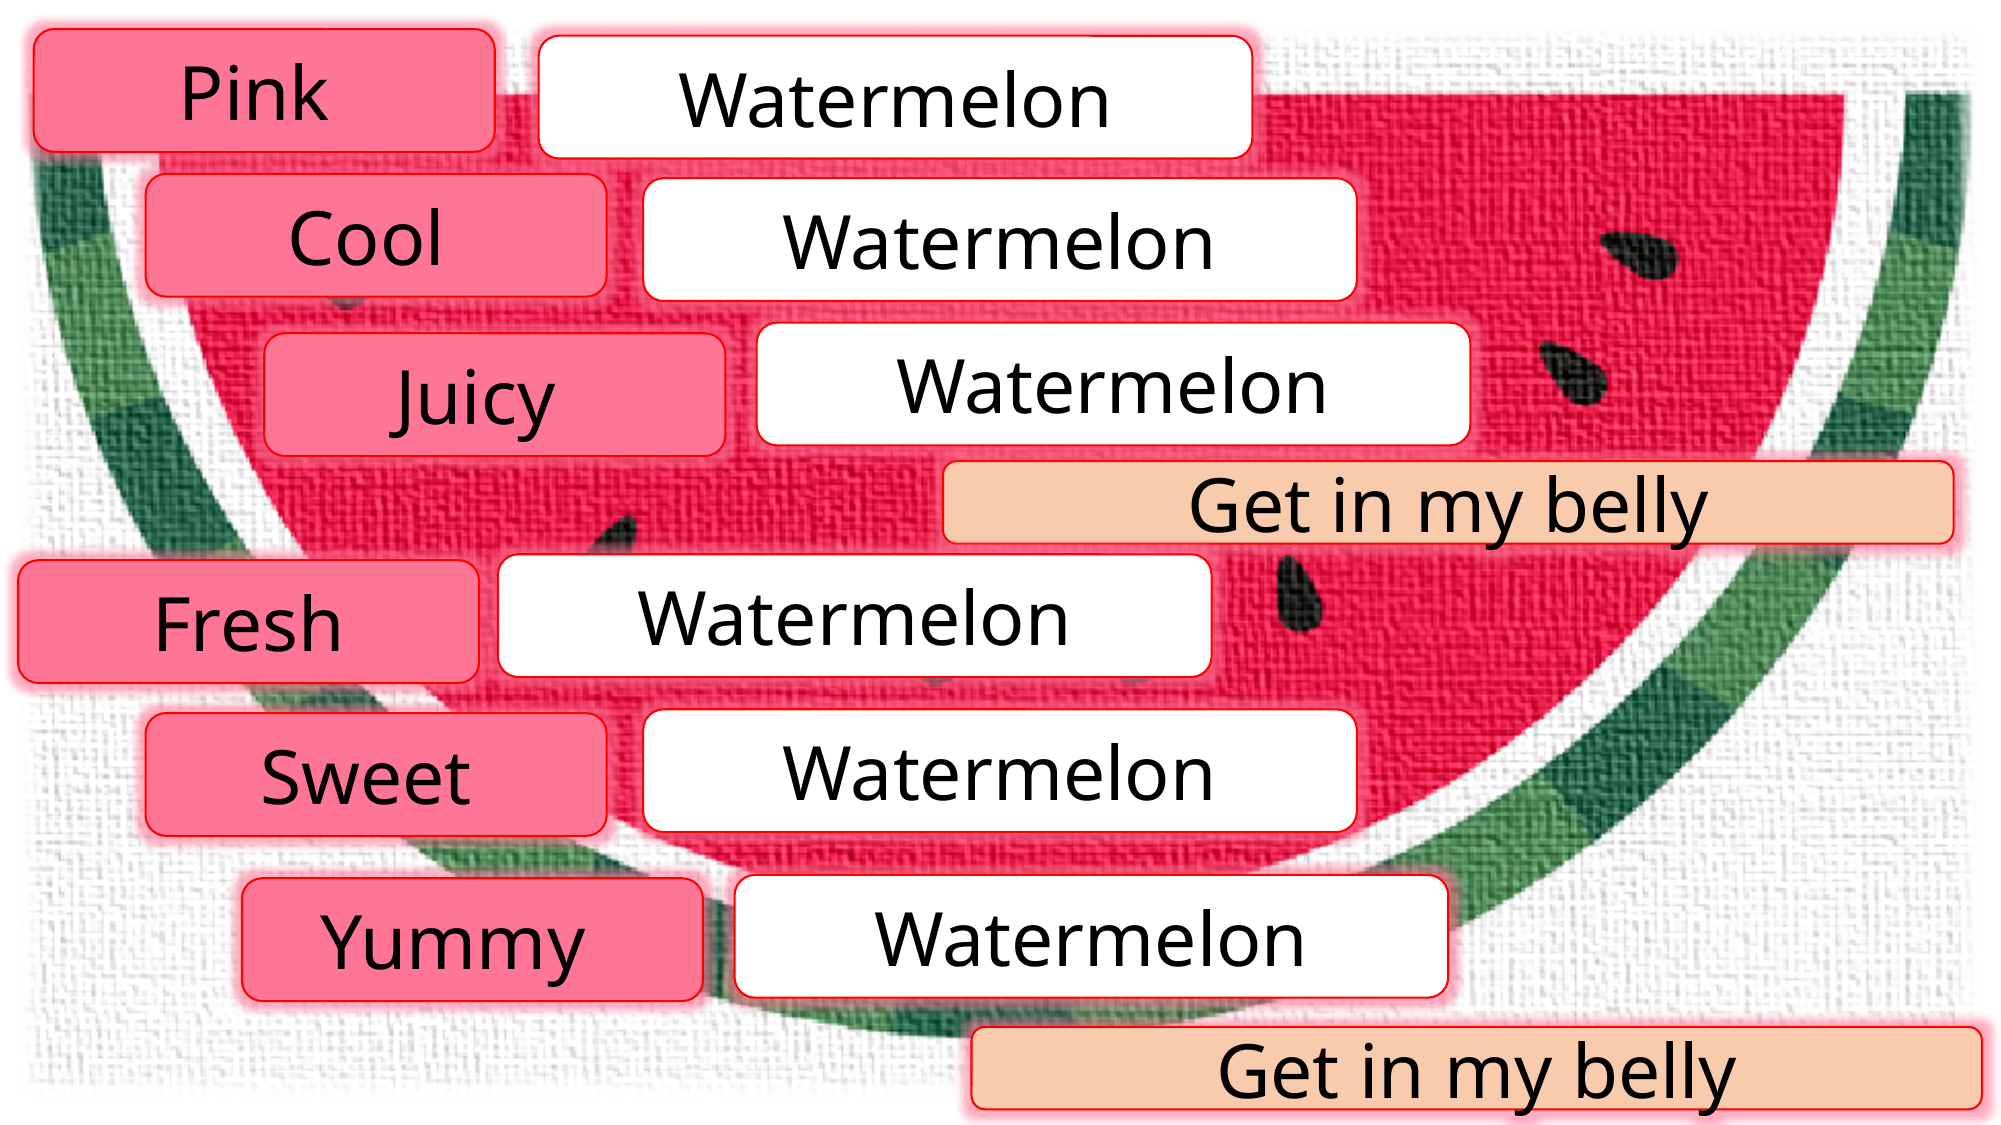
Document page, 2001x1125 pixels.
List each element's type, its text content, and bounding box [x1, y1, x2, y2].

picture [17, 25, 1982, 1100]
text_box Get in my belly [971, 1035, 1984, 1111]
